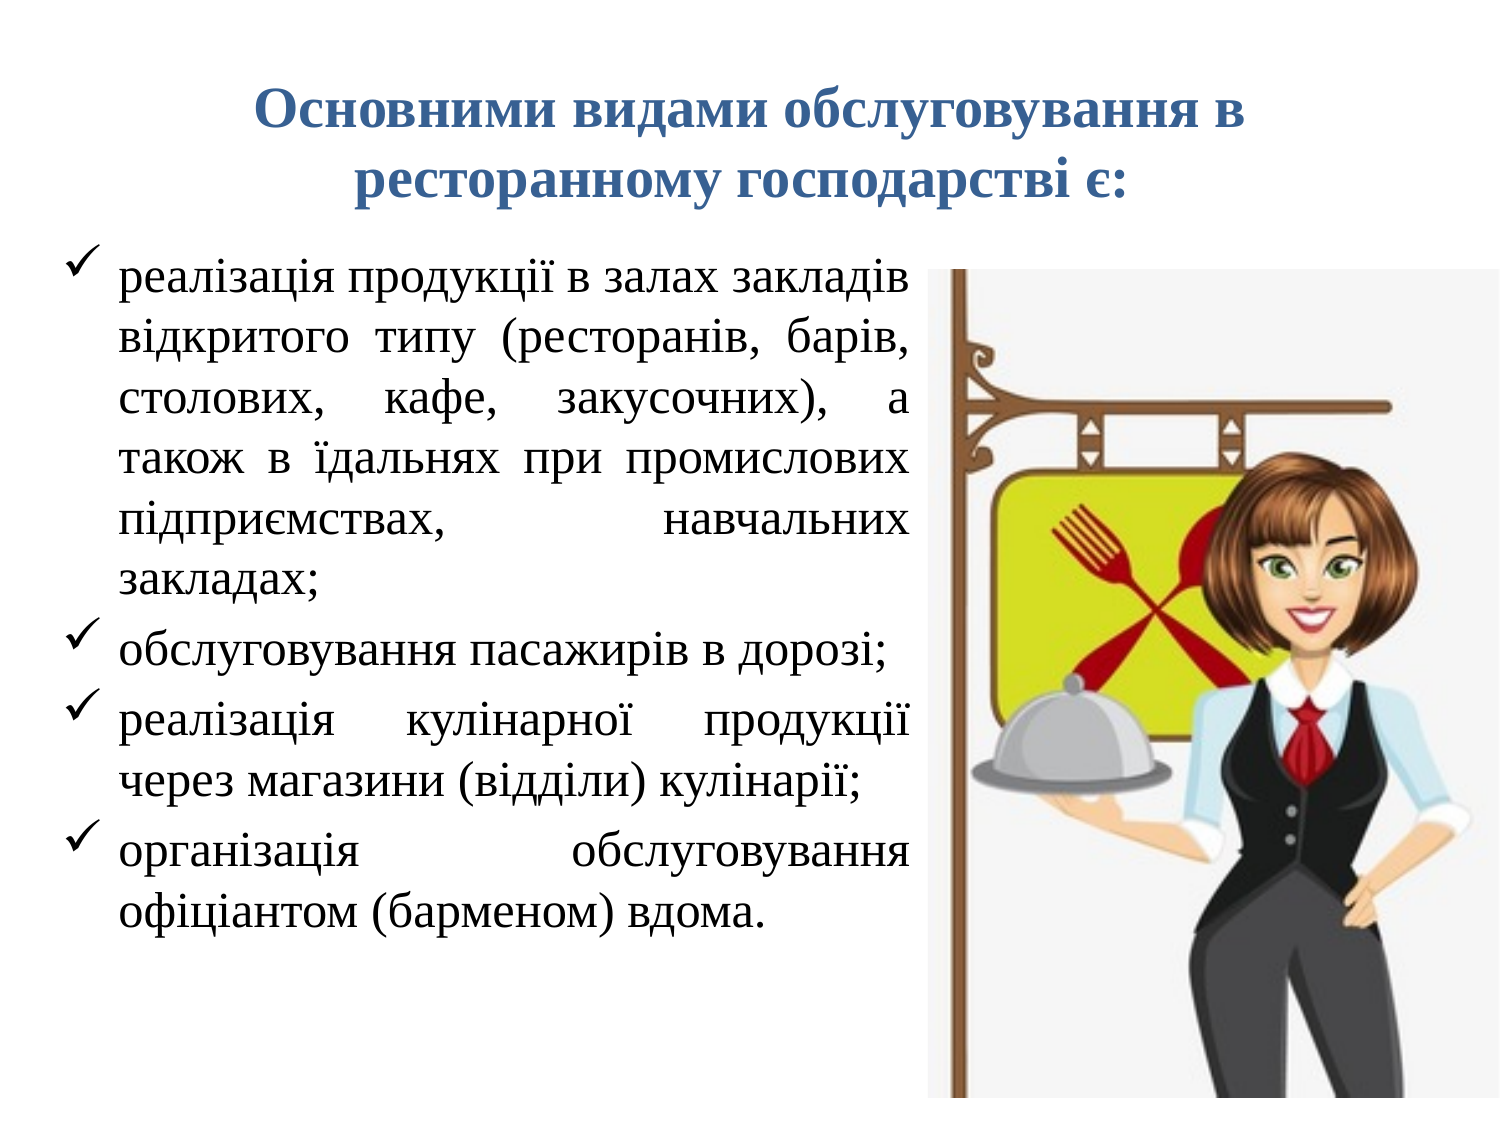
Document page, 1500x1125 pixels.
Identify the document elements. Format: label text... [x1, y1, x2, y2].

list реалізація продукції в залах закладів відкритого типу (ресторанів, барів, столових, кафе, закусочних), а також в їдальнях при промислових підприємствах, навчальних закладах; обслуговування пасажирів в дорозі; реалізація кулінарної продукції через магазини (відділи) кулінарії; організація обслуговування офіціантом (барменом) вдома. [46, 234, 926, 1067]
title Основними видами обслуговування в ресторанному господарстві є: [75, 45, 1425, 233]
picture [927, 269, 1500, 1099]
